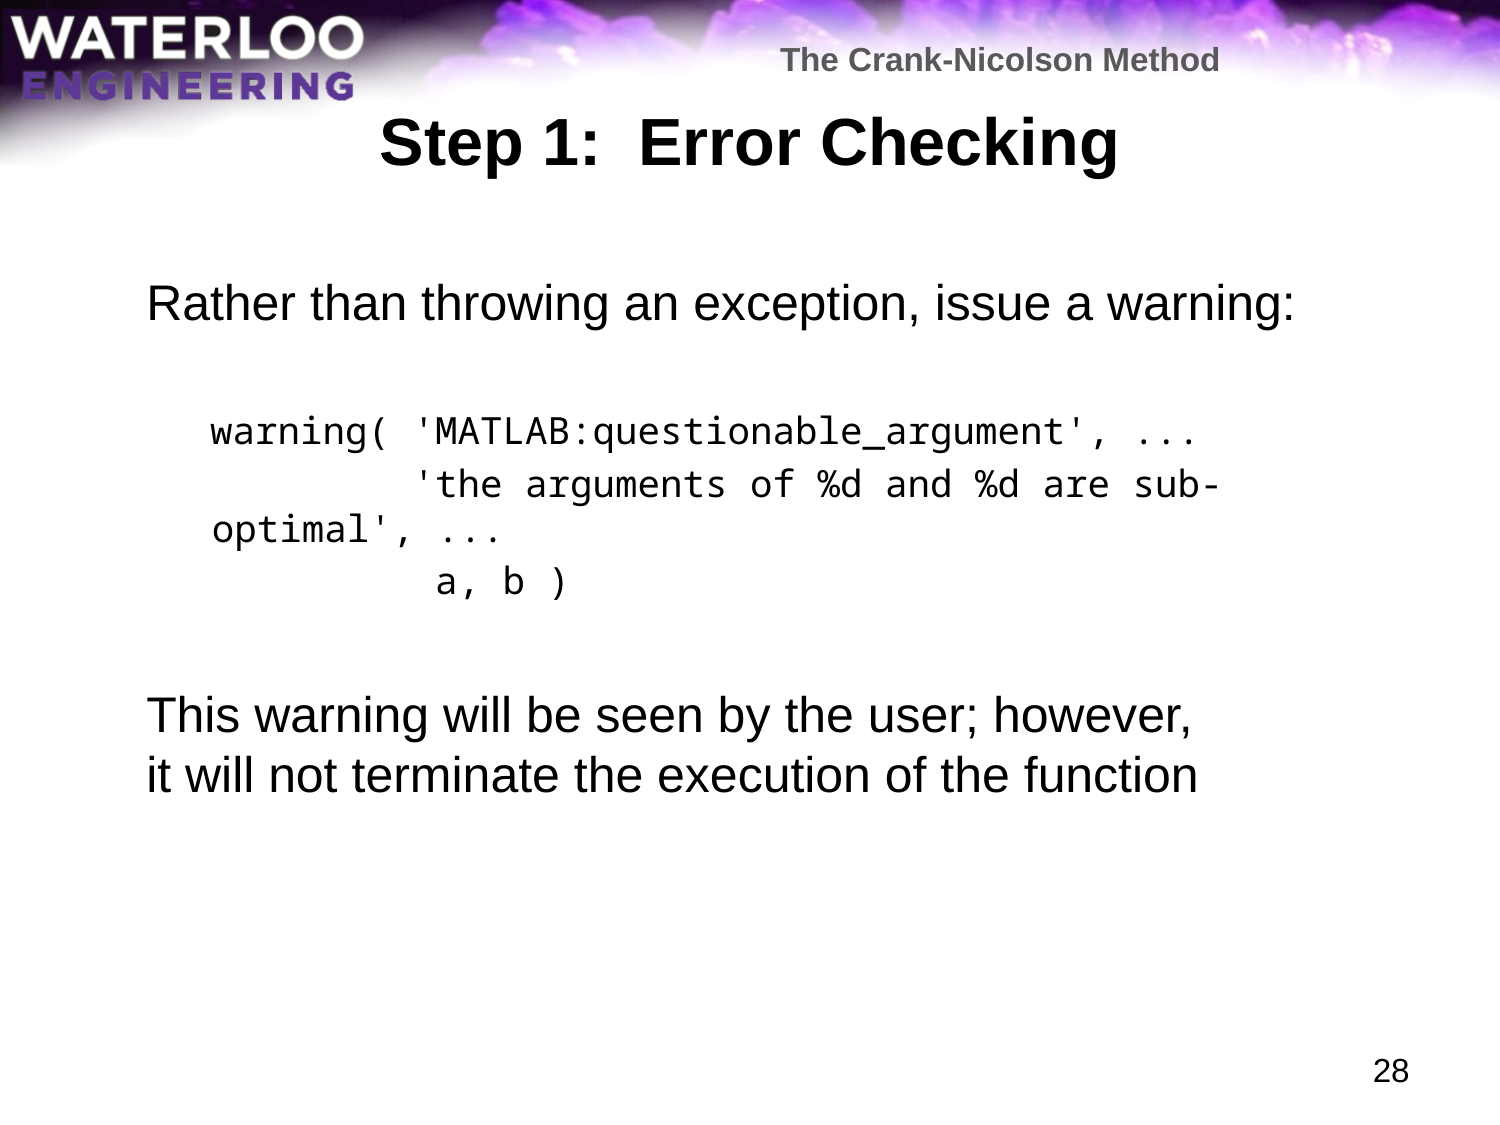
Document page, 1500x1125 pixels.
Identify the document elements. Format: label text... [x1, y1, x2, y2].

footer The Crank-Nicolson Method [535, 31, 1236, 74]
picture [0, 0, 1500, 1125]
title Step 1: Error Checking [74, 44, 1426, 233]
slide_number 28 [1296, 1036, 1425, 1097]
list Rather than throwing an exception, issue a warning: warning( 'MATLAB:questionable_argument', ... 'the arguments of %d and %d are sub-optimal', ... a, b ) This warning will be seen by the user; however, it will not terminate the execution of the function [74, 262, 1500, 1020]
